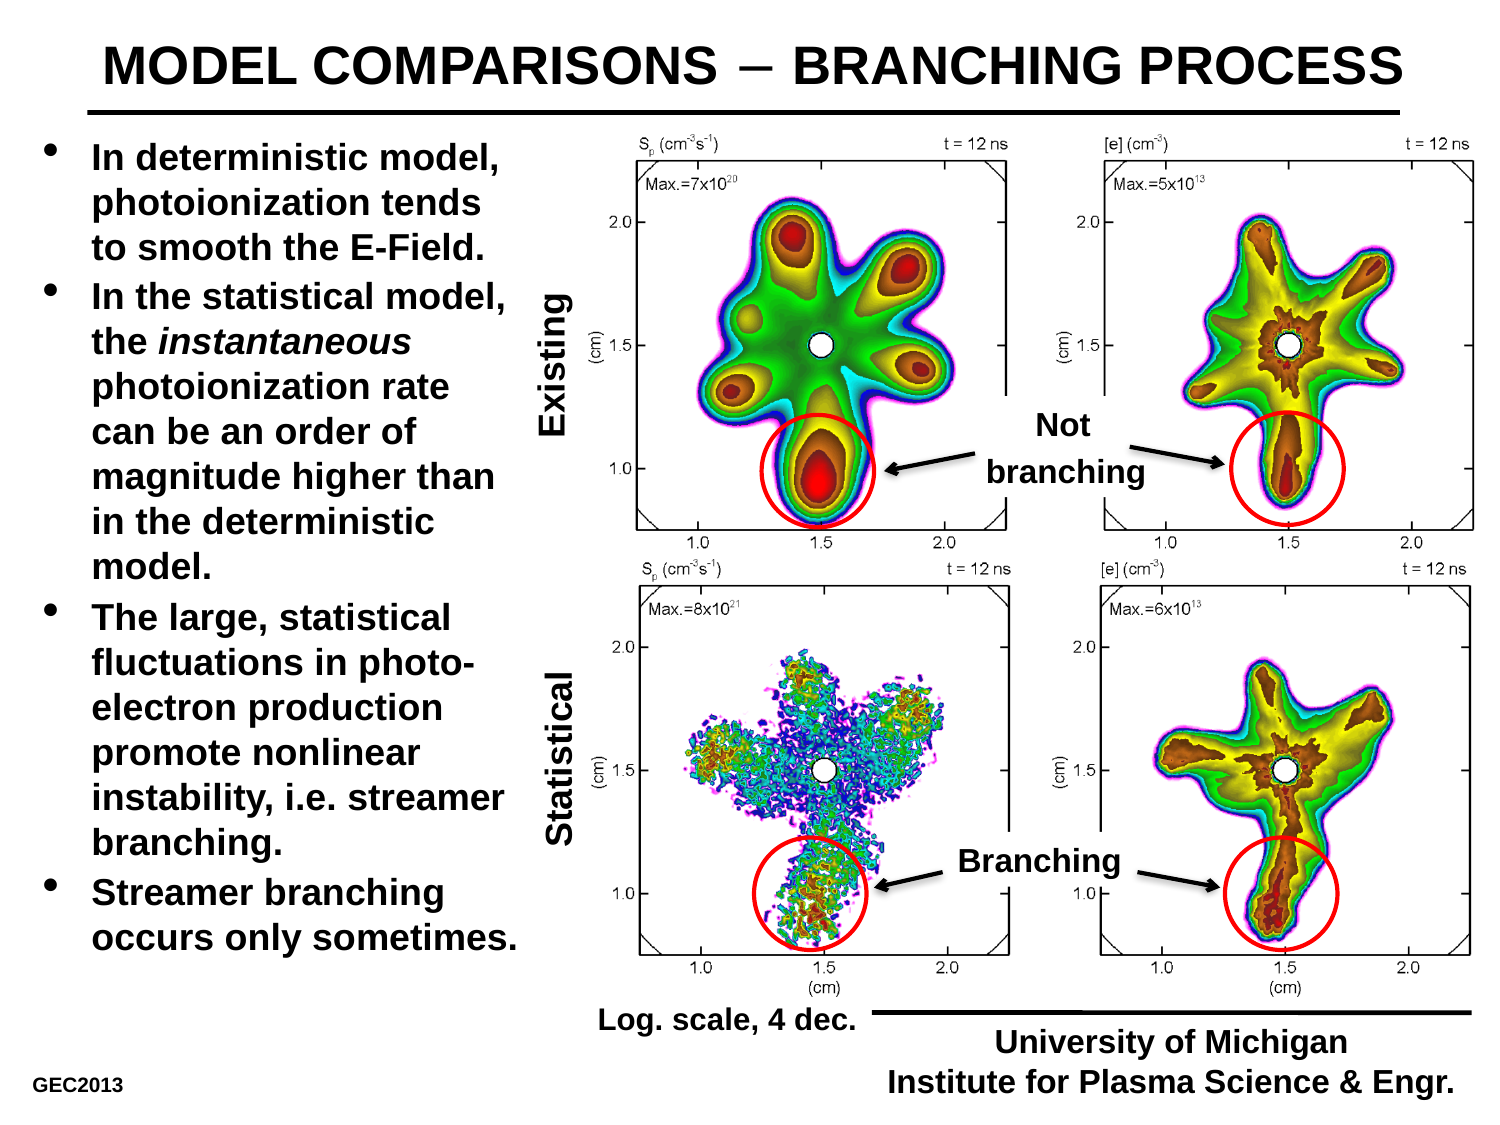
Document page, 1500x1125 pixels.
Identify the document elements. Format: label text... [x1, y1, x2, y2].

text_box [1137, 871, 1221, 888]
text_box Existing [519, 225, 576, 454]
text_box MODEL COMPARISONS  BRANCHING PROCESS [87, 22, 1421, 103]
picture [1046, 124, 1500, 1001]
text_box GEC2013 [17, 1064, 139, 1104]
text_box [1129, 446, 1226, 465]
text_box Statistical [526, 634, 579, 863]
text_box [883, 453, 976, 472]
text_box In deterministic model, photoionization tends to smooth the E-Field. In the statistical model, the instantaneous photoionization rate can be an order of magnitude higher than in the deterministic model. The large, statistical fluctuations in photo-electron production promote nonlinear instability, i.e. streamer branching. Streamer branching occurs only sometimes. [29, 125, 538, 1010]
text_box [873, 871, 943, 888]
picture [581, 124, 1036, 1001]
text_box Not branching [1038, 396, 1044, 498]
text_box Log. scale, 4 dec. [582, 1006, 862, 1044]
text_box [862, 1012, 1482, 1109]
